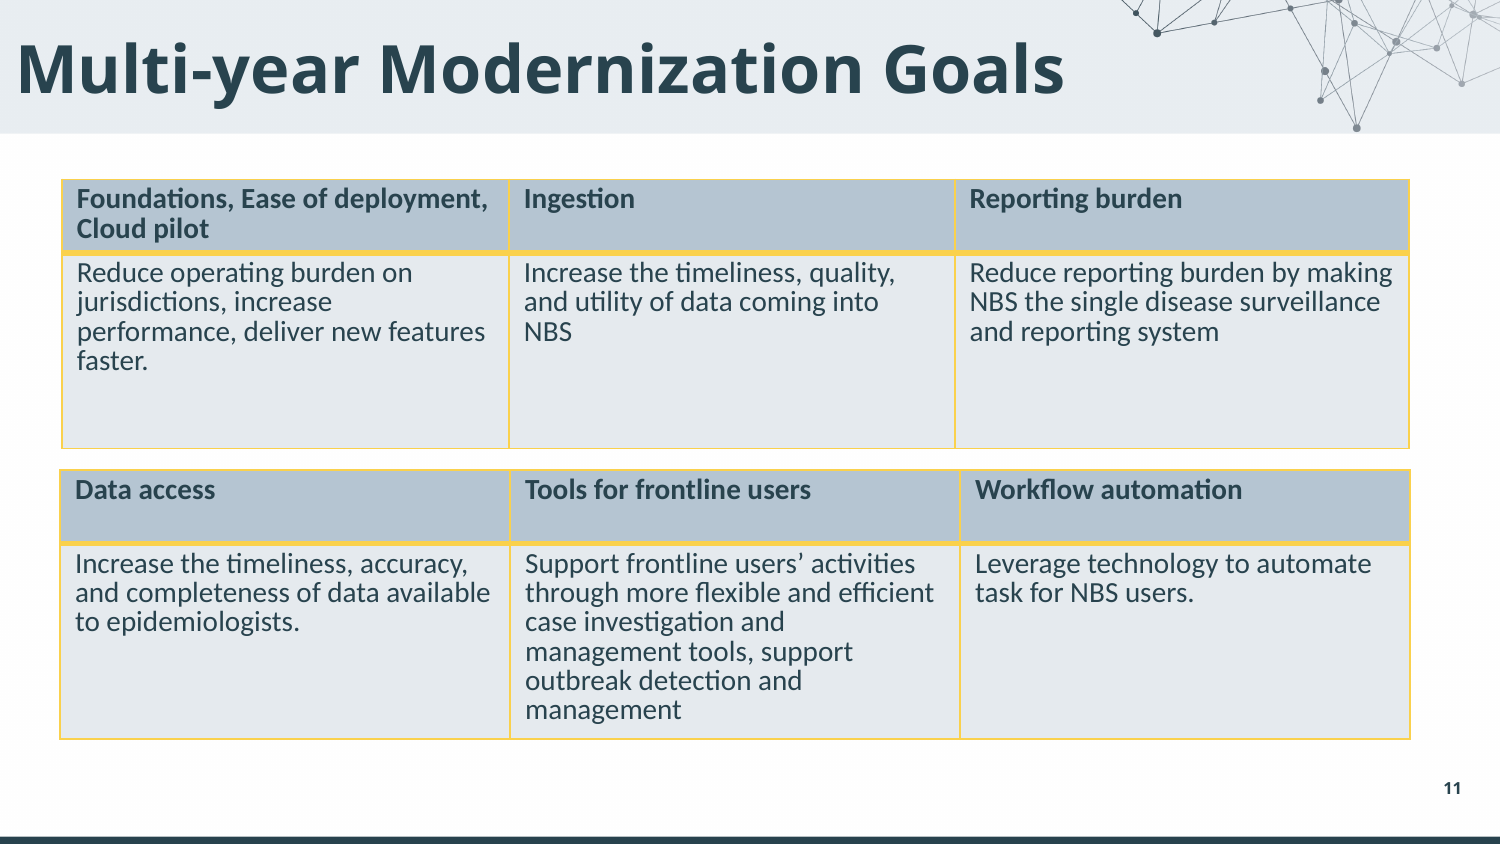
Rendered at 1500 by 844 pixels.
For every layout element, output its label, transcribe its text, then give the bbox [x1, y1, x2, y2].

table_cell Reduce reporting burden by making NBS the single disease surveillance and reporting system ​ ​ [956, 256, 1408, 448]
table_header Foundations, Ease of deployment, Cloud pilot​ [63, 180, 508, 250]
table_cell Increase the timeliness, accuracy, and completeness of data available to epidemiologists. ​ [61, 546, 509, 738]
table_header Data access​ [61, 471, 509, 541]
table_cell Leverage technology to automate task for NBS users. [961, 546, 1409, 738]
table_header Tools for frontline users​ [511, 471, 959, 541]
table_header Ingestion​ [510, 180, 954, 250]
table_cell Increase the timeliness, quality, and utility of data coming into NBS ​ [510, 256, 954, 448]
table_header Workflow automation​ [961, 471, 1409, 541]
slide_number 11 [1401, 776, 1478, 822]
table_cell Support frontline users’ activities through more flexible and efficient case investigation and management tools, support outbreak detection and management​ [511, 546, 959, 738]
table_cell Reduce operating burden on jurisdictions, increase performance, deliver new features faster. [63, 256, 508, 448]
table_header Reporting burden​ [956, 180, 1408, 250]
title Multi-year Modernization Goals [0, 0, 1425, 134]
picture [0, 0, 1500, 844]
